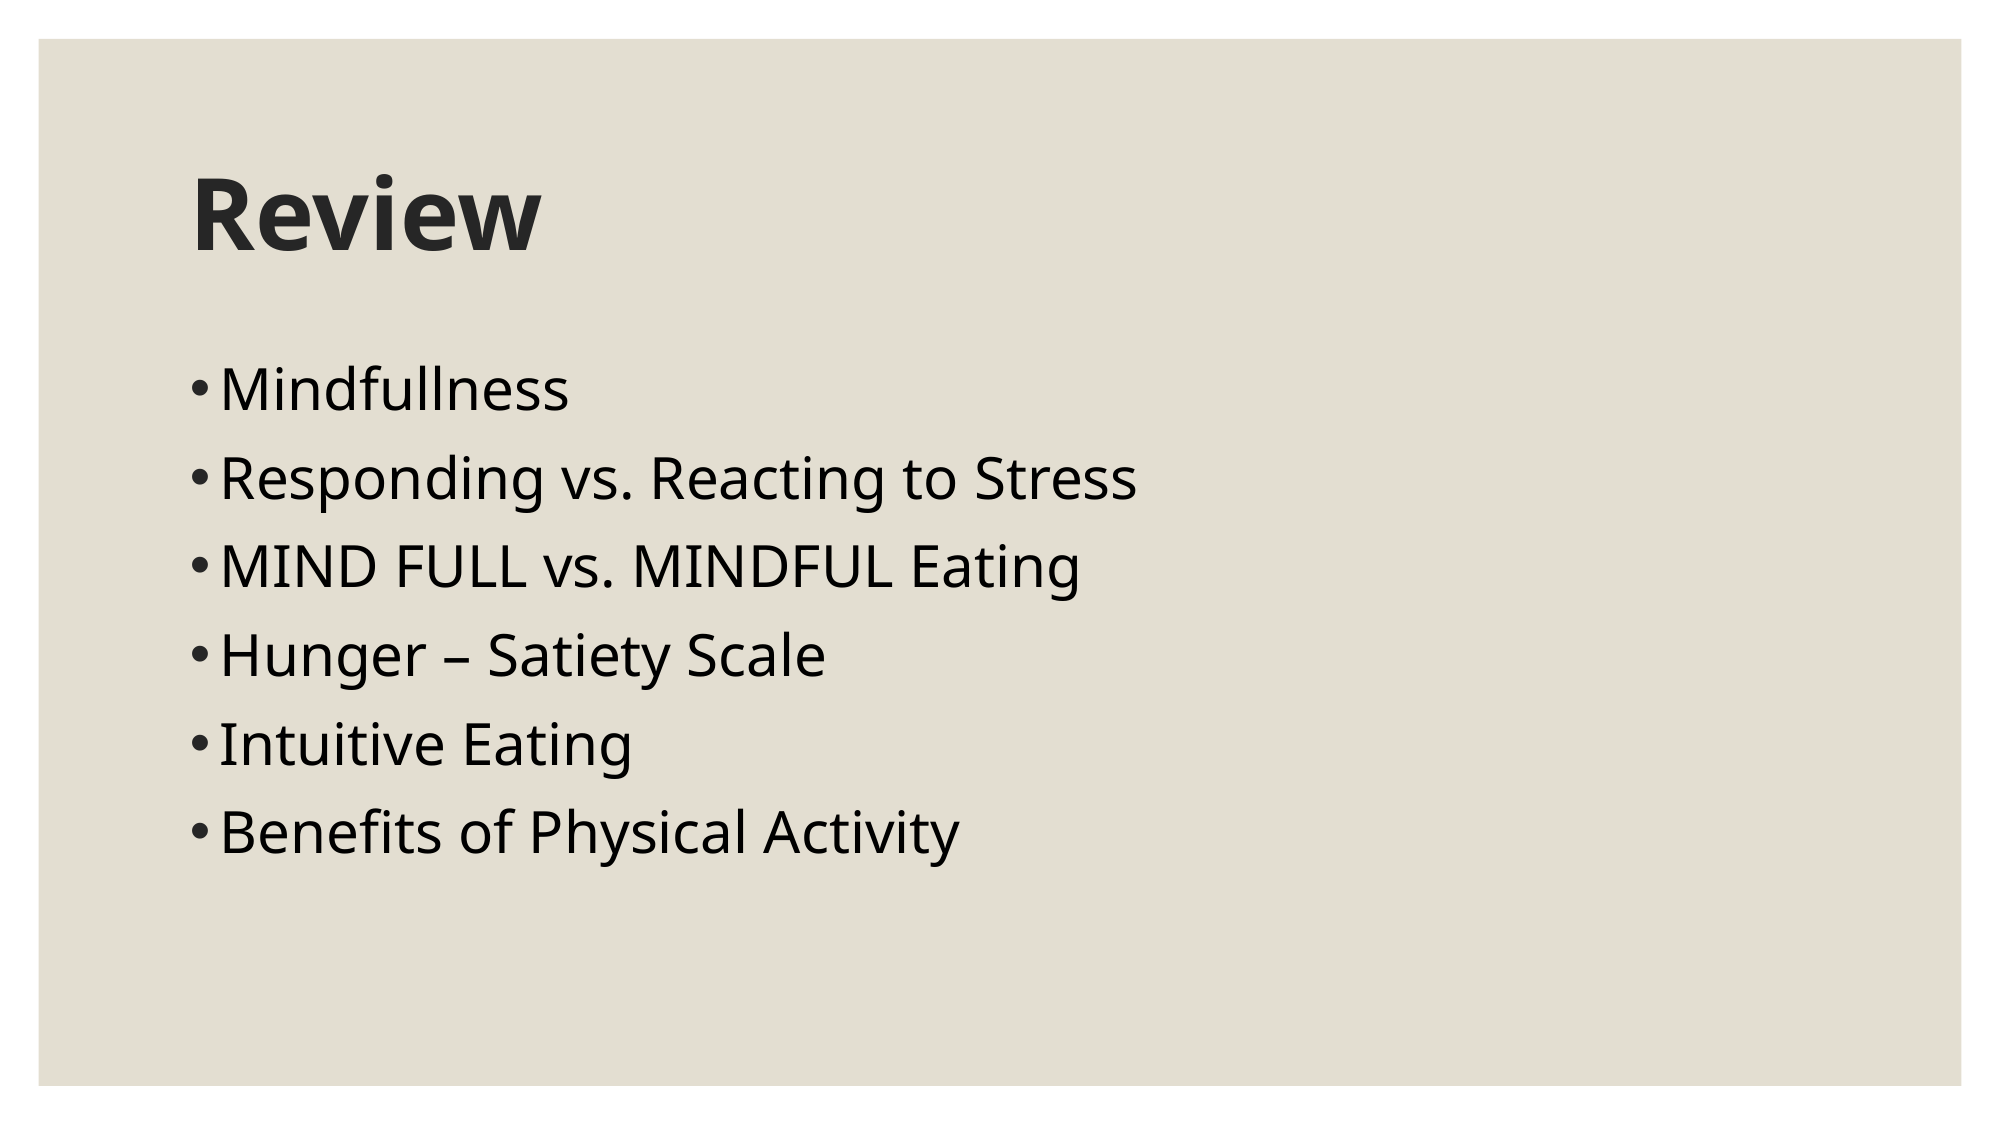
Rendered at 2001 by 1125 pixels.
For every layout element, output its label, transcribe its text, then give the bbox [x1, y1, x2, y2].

list Mindfullness Responding vs. Reacting to Stress MIND FULL vs. MINDFUL Eating Hunger – Satiety Scale Intuitive Eating Benefits of Physical Activity [174, 345, 1825, 990]
title Review [174, 105, 1825, 331]
